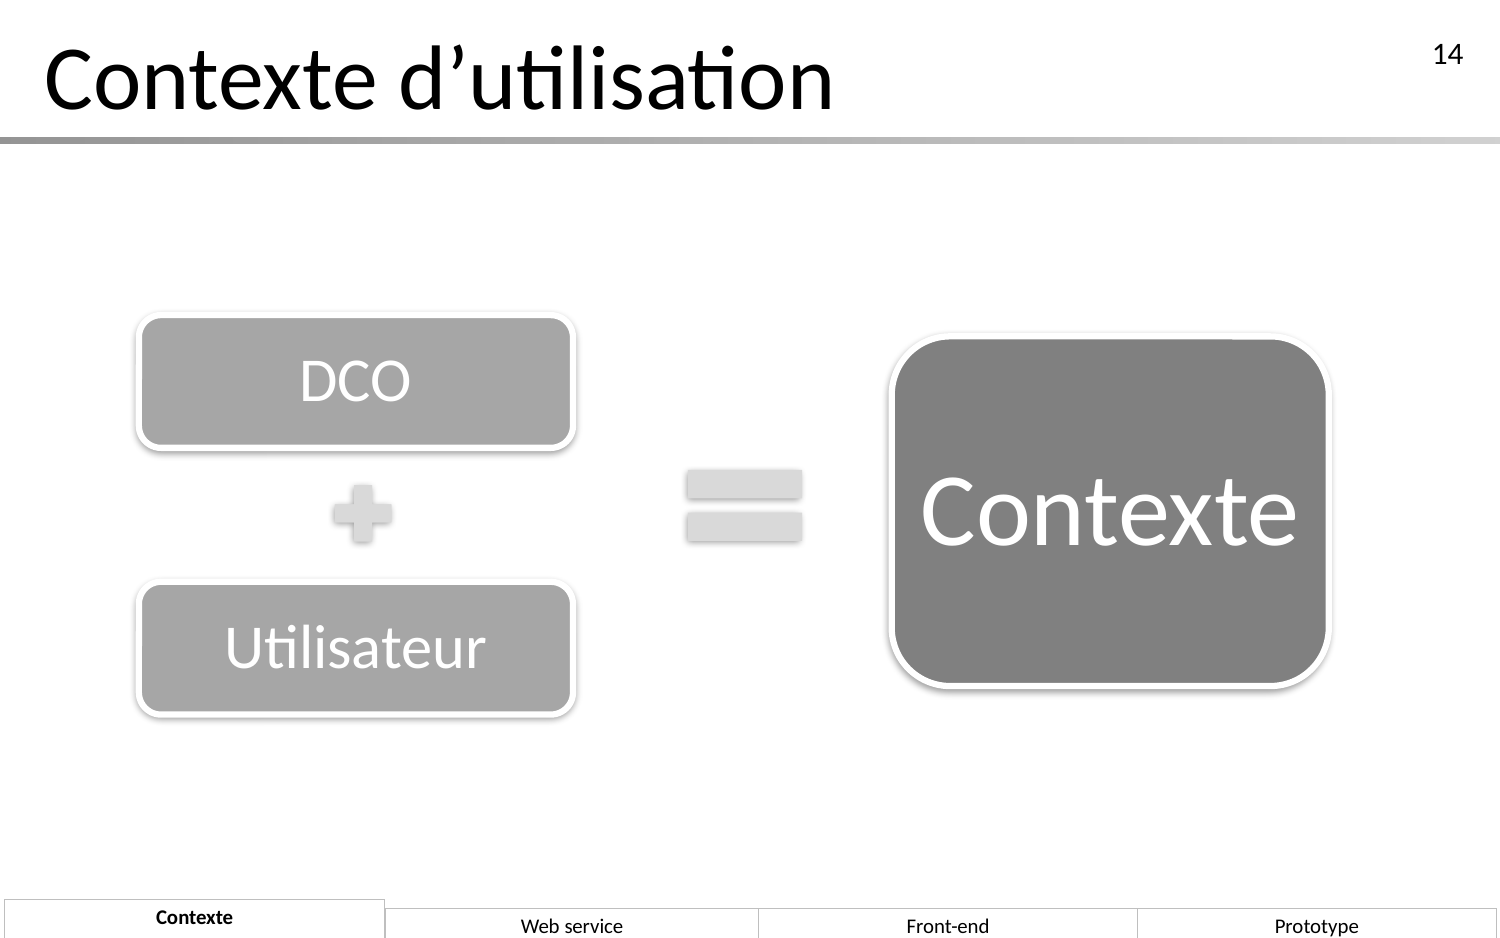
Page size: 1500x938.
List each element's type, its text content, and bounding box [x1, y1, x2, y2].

slide_number 14 [1128, 25, 1478, 76]
text_box Contexte [4, 899, 385, 938]
title Contexte d’utilisation [29, 8, 1424, 138]
text_box Prototype [1137, 908, 1497, 938]
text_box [324, 474, 402, 553]
text_box Web service [385, 908, 758, 938]
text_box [667, 444, 823, 567]
text_box Front-end [758, 908, 1137, 938]
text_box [891, 336, 1330, 687]
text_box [138, 314, 574, 449]
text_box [138, 581, 574, 715]
